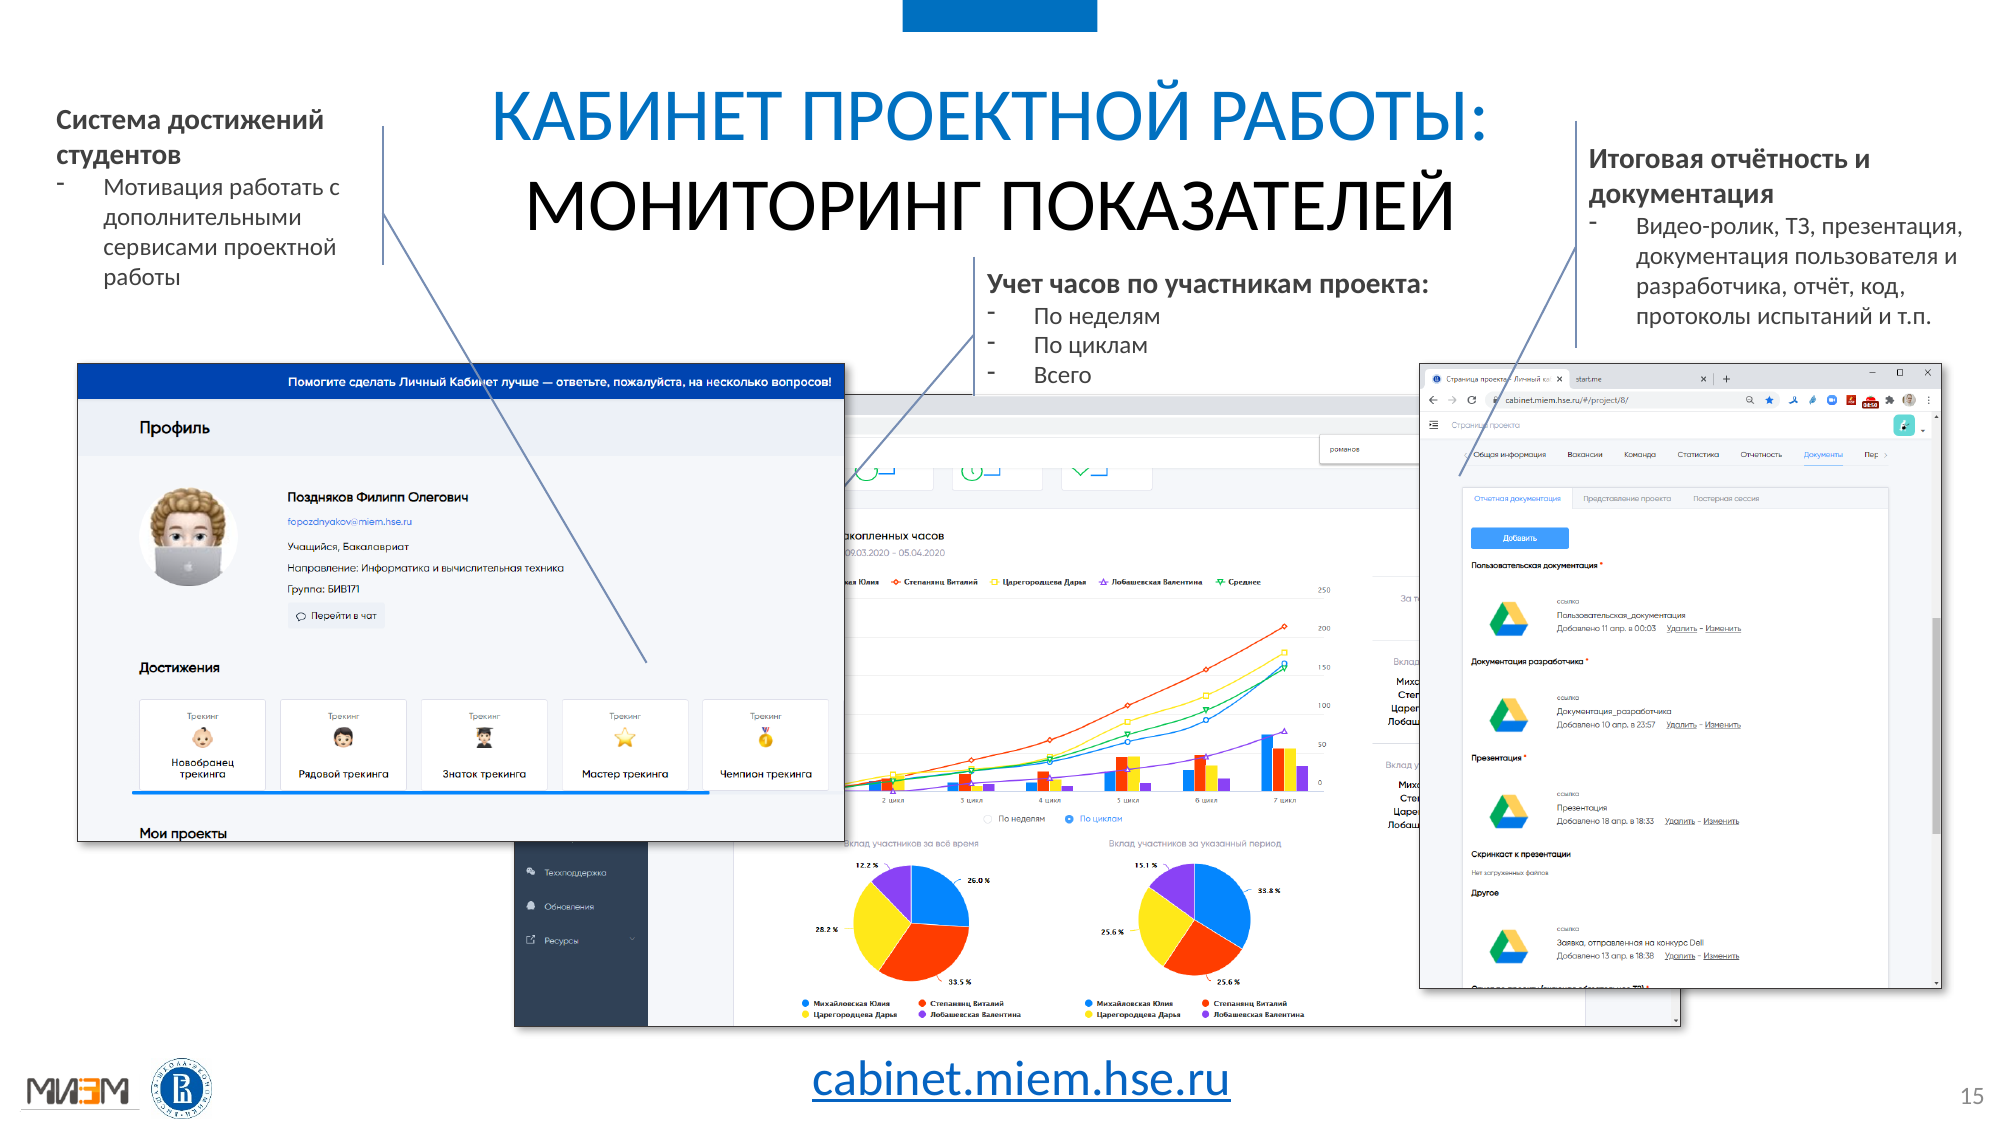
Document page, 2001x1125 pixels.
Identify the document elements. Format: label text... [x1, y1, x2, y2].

text_box cabinet.miem.hse.ru [797, 1037, 1246, 1113]
picture [77, 363, 1942, 1026]
text_box Учет часов по участникам проекта: По неделям По циклам Всего [921, 256, 1534, 394]
picture [19, 1074, 140, 1112]
text_box Итоговая отчётность и документация Видео-ролик, ТЗ, презентация, документация пользователя и разработчика, отчёт, код, протоколы испытаний и т.п. [1515, 120, 1981, 363]
picture [151, 1058, 212, 1119]
slide_number 15 [1550, 1065, 2000, 1125]
text_box [902, 0, 1098, 32]
text_box Система достижений студентов Мотивация работать с дополнительными сервисами проектной работы [42, 125, 472, 363]
text_box КАБИНЕТ ПРОЕКТНОЙ РАБОТЫ: МОНИТОРИНГ ПОКАЗАТЕЛЕЙ [0, 57, 1982, 253]
